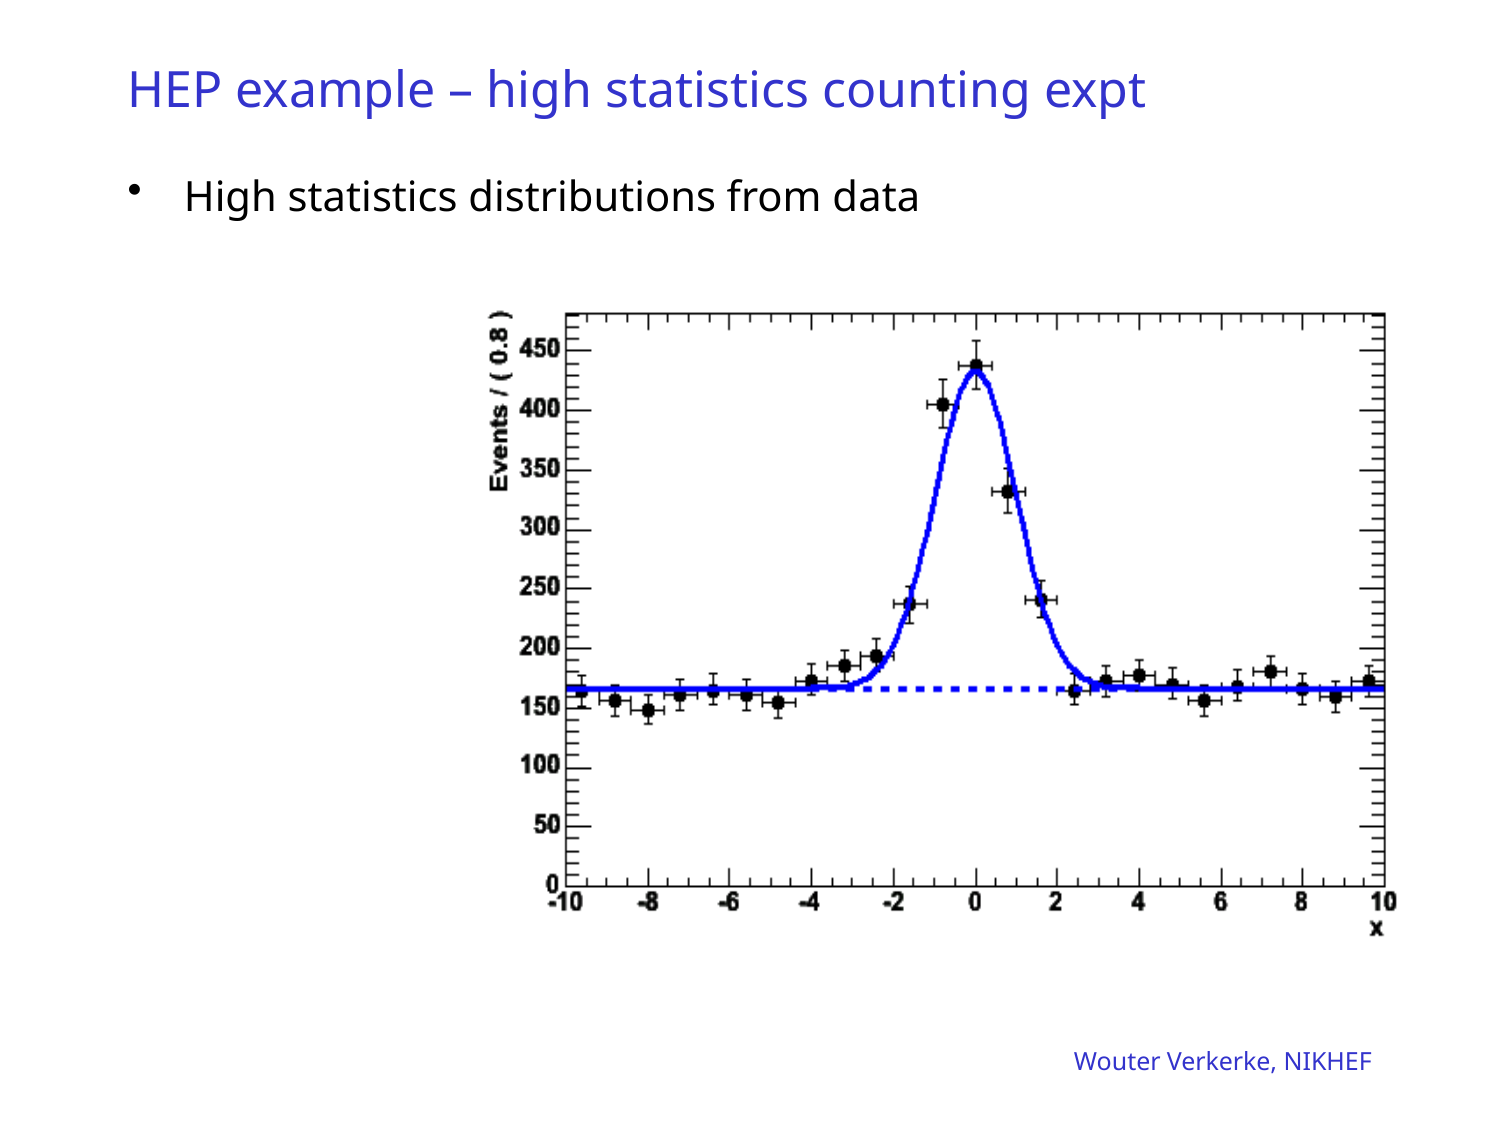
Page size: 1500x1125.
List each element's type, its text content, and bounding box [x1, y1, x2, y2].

title HEP example – high statistics counting expt [112, 49, 1388, 126]
picture [474, 284, 1413, 976]
footer Wouter Verkerke, NIKHEF [112, 1037, 1388, 1101]
list High statistics distributions from data [112, 162, 1388, 1026]
